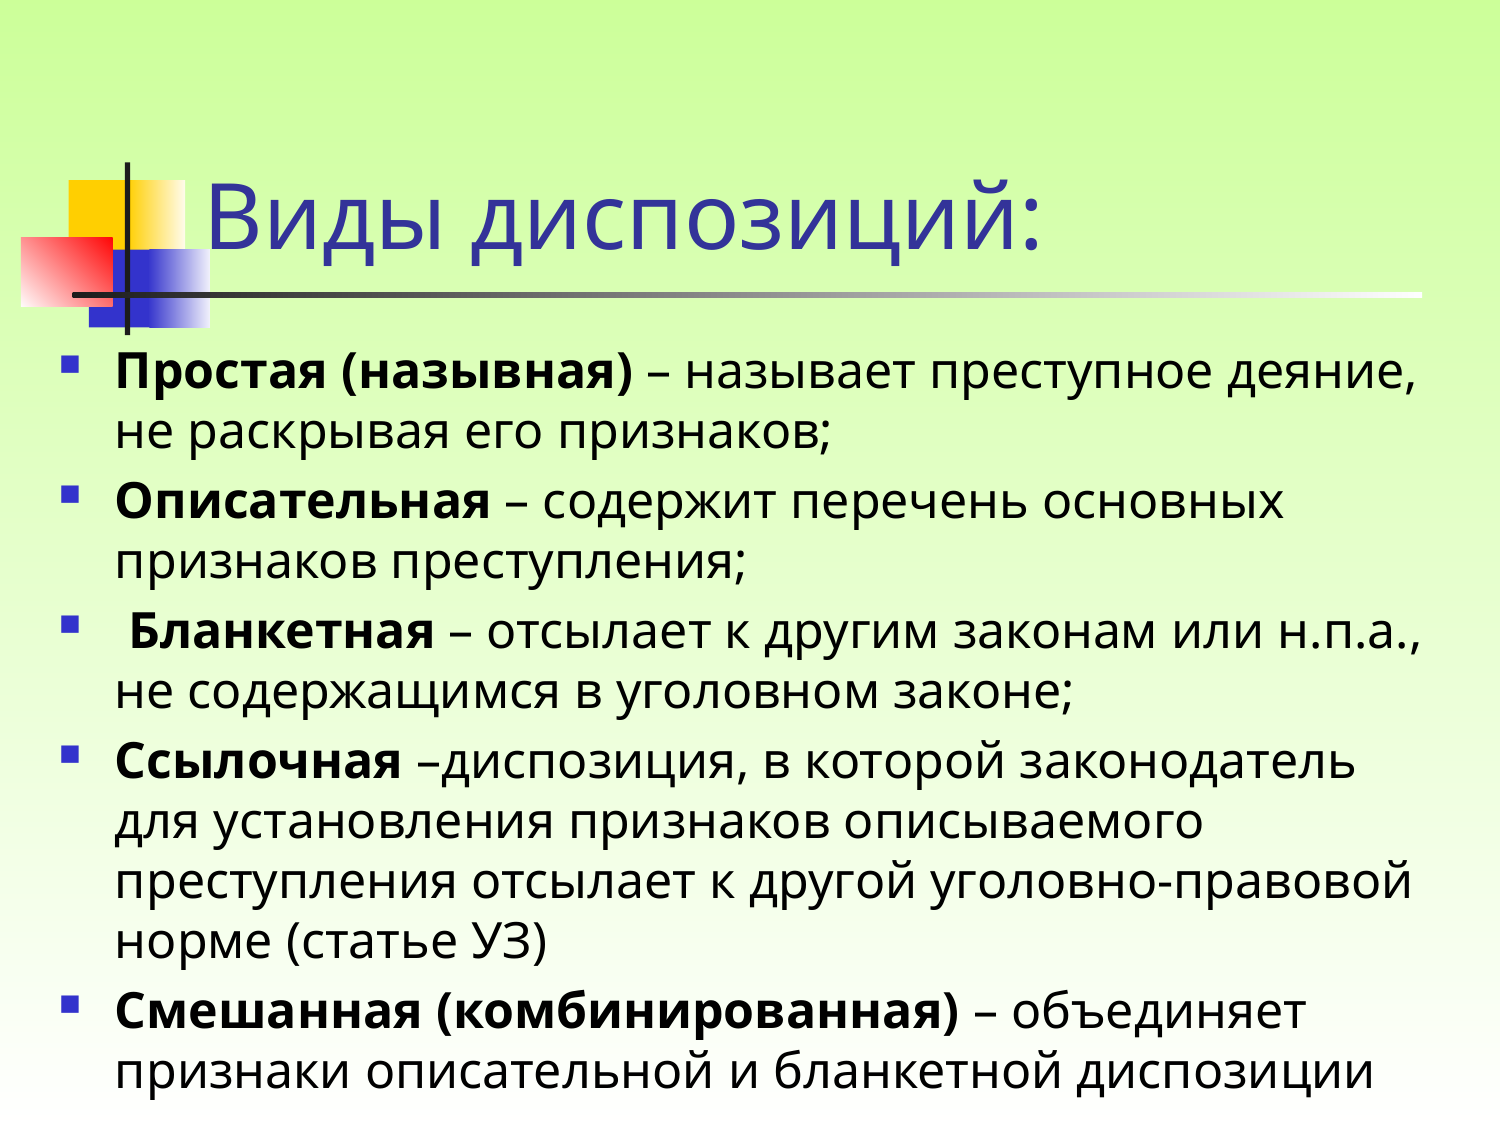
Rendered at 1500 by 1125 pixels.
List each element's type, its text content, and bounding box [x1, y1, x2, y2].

title Виды диспозиций: [188, 34, 1468, 276]
list Простая (назывная) – называет преступное деяние, не раскрывая его признаков; Описательная – содержит перечень основных признаков преступления; Бланкетная – отсылает к другим законам или н.п.а., не содержащимся в уголовном законе; Ссылочная –диспозиция, в которой законодатель для установления признаков описываемого преступления отсылает к другой уголовно-правовой норме (статье УЗ) Смешанная (комбинированная) – объединяет признаки описательной и бланкетной диспозиции [43, 330, 1470, 1007]
